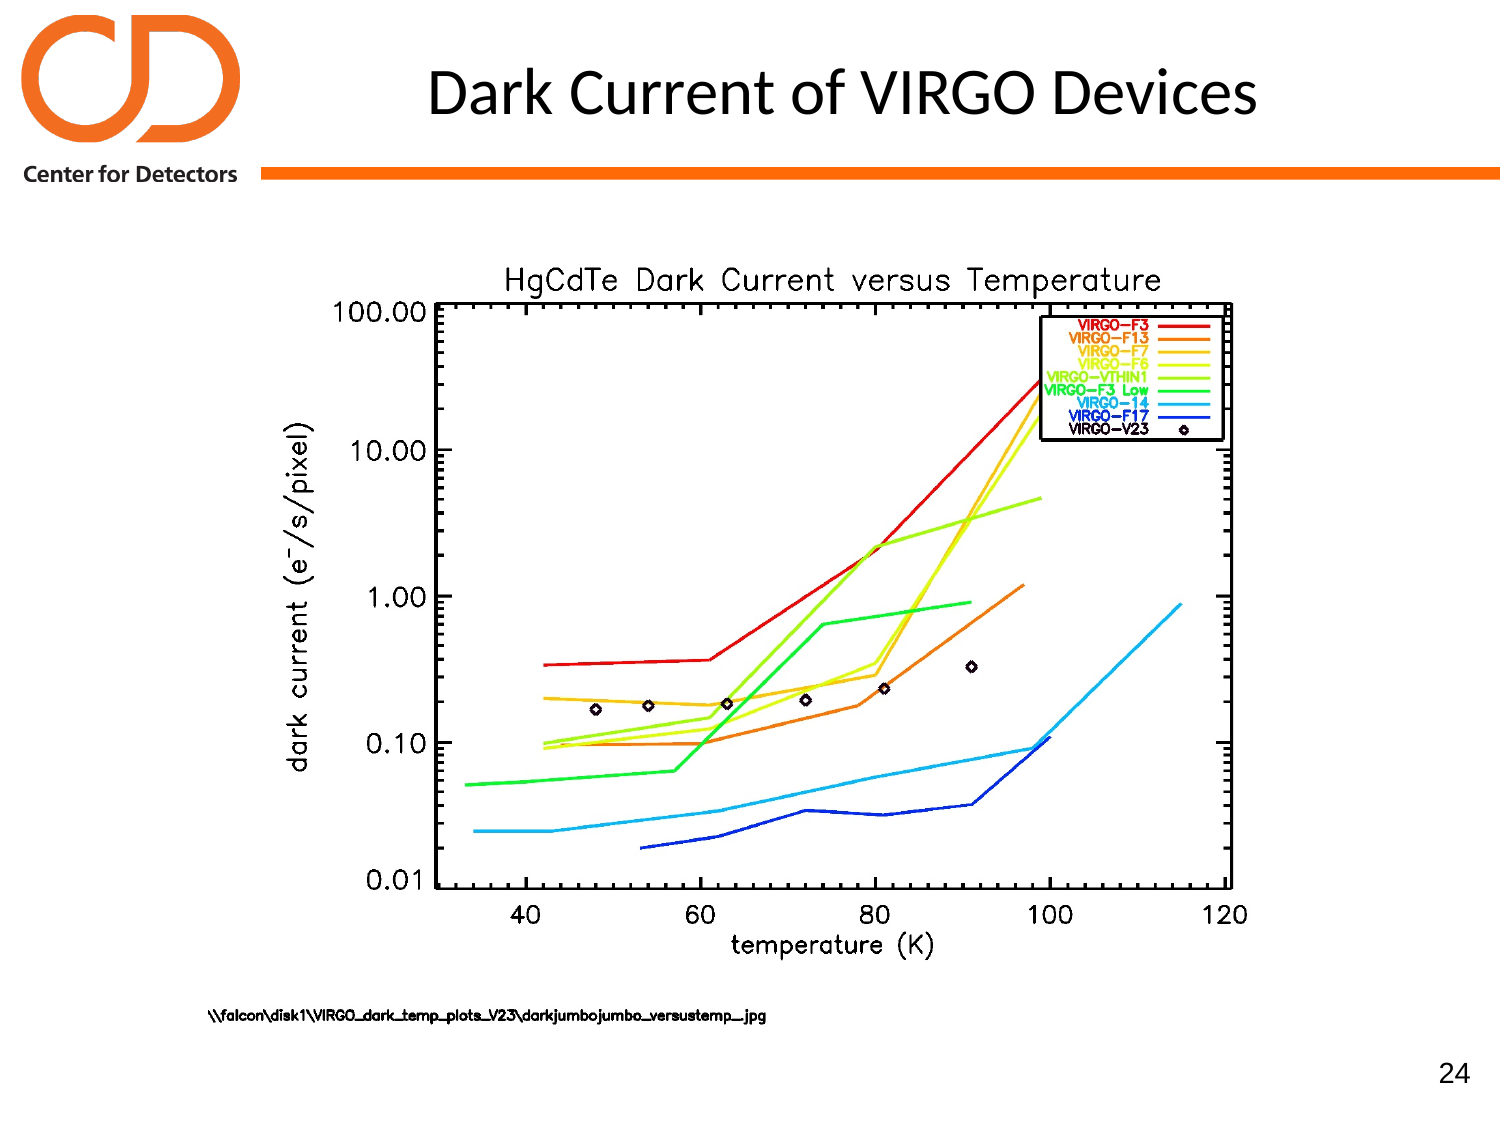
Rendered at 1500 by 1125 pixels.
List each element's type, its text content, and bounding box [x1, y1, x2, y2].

title Dark Current of VIRGO Devices [262, 12, 1425, 163]
slide_number 24 [1135, 1046, 1487, 1125]
picture [21, 15, 240, 182]
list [208, 212, 1292, 1025]
